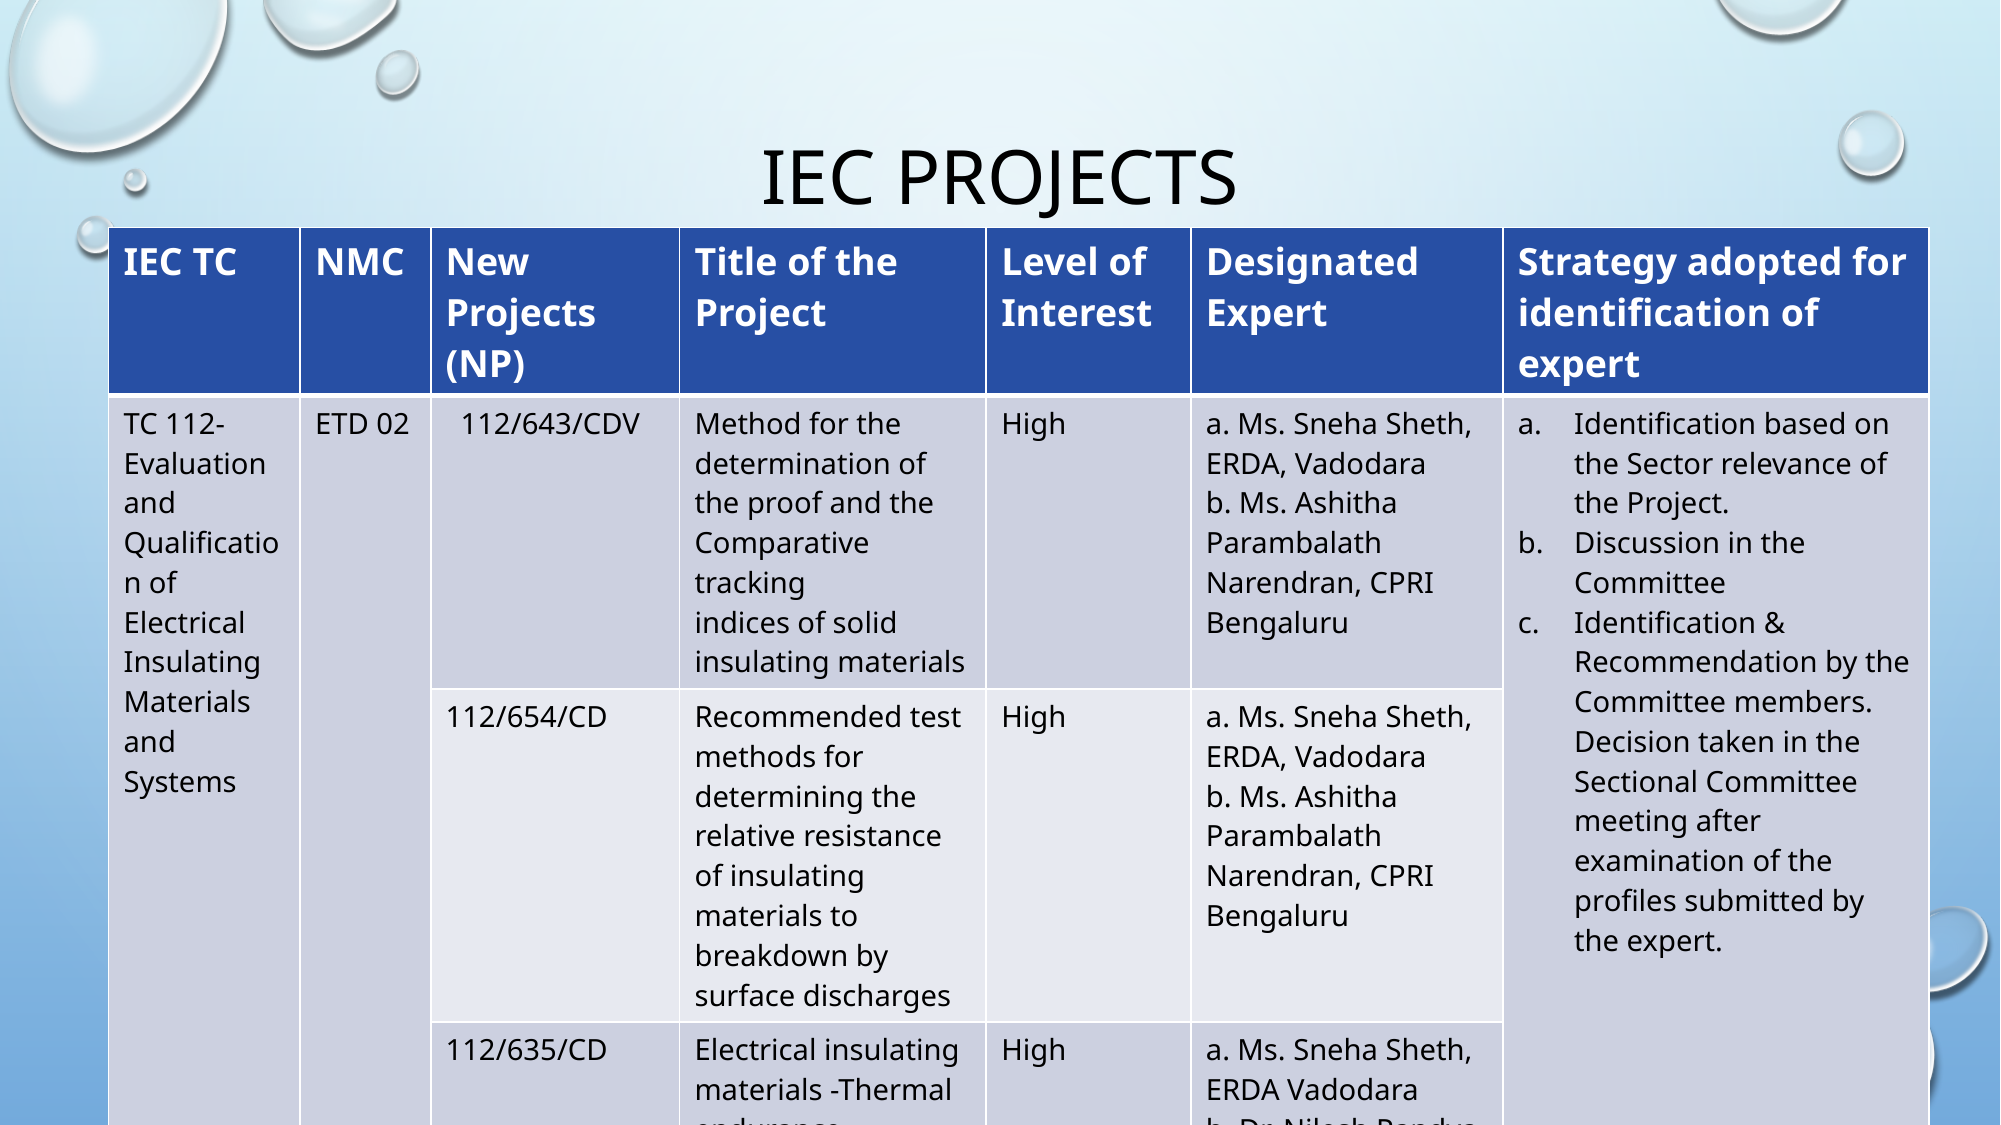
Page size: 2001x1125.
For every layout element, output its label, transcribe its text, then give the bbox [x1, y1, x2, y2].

table_cell 112/635/CD [432, 1023, 679, 1125]
table_header NMC [301, 228, 430, 393]
title IEC Projects [149, 101, 1851, 227]
table_cell High [987, 1023, 1190, 1125]
picture [0, 0, 2000, 1125]
table_cell High [987, 398, 1190, 688]
table_header Level of Interest [987, 228, 1190, 393]
table_cell 112/654/CD [432, 690, 679, 1021]
table_cell a. Ms. Sneha Sheth, ERDA, Vadodara b. Ms. Ashitha Parambalath Narendran, CPRI Bengaluru [1192, 398, 1502, 688]
table_cell a. Ms. Sneha Sheth, ERDA, Vadodara b. Ms. Ashitha Parambalath Narendran, CPRI Bengaluru [1192, 690, 1502, 1021]
table_header Designated Expert [1192, 228, 1502, 393]
table_cell TC 112-Evaluation and Qualification of Electrical Insulating Materials and Systems [109, 398, 299, 1125]
table_cell High [987, 690, 1190, 1021]
table_cell 112/643/CDV [432, 398, 679, 688]
table_cell ETD 02 [301, 398, 430, 1125]
table_cell Recommended test methods for determining the relative resistance of insulating materials to breakdown by surface discharges [680, 690, 985, 1021]
table_header New Projects (NP) [432, 228, 679, 393]
table_cell Electrical insulating materials -Thermal endurance properties - Part 1: procedures evaluation results Ageing and of test [680, 1023, 985, 1125]
table_cell a. Ms. Sneha Sheth, ERDA Vadodara b. Dr. Nilesh Pandya, Electrical Testing Centre, Vadodara [1192, 1023, 1502, 1125]
table_header Strategy adopted for identification of expert [1504, 228, 1928, 393]
table_header Title of the Project [680, 228, 985, 393]
table_cell Method for the determination of the proof and the Comparative tracking indices of solid insulating materials [680, 398, 985, 688]
table_header IEC TC [109, 228, 299, 393]
table_cell Identification based on the Sector relevance of the Project. Discussion in the Committee Identification & Recommendation by the Committee members. Decision taken in the Sectional Committee meeting after examination of the profiles submitted by the expert. [1504, 398, 1928, 1125]
